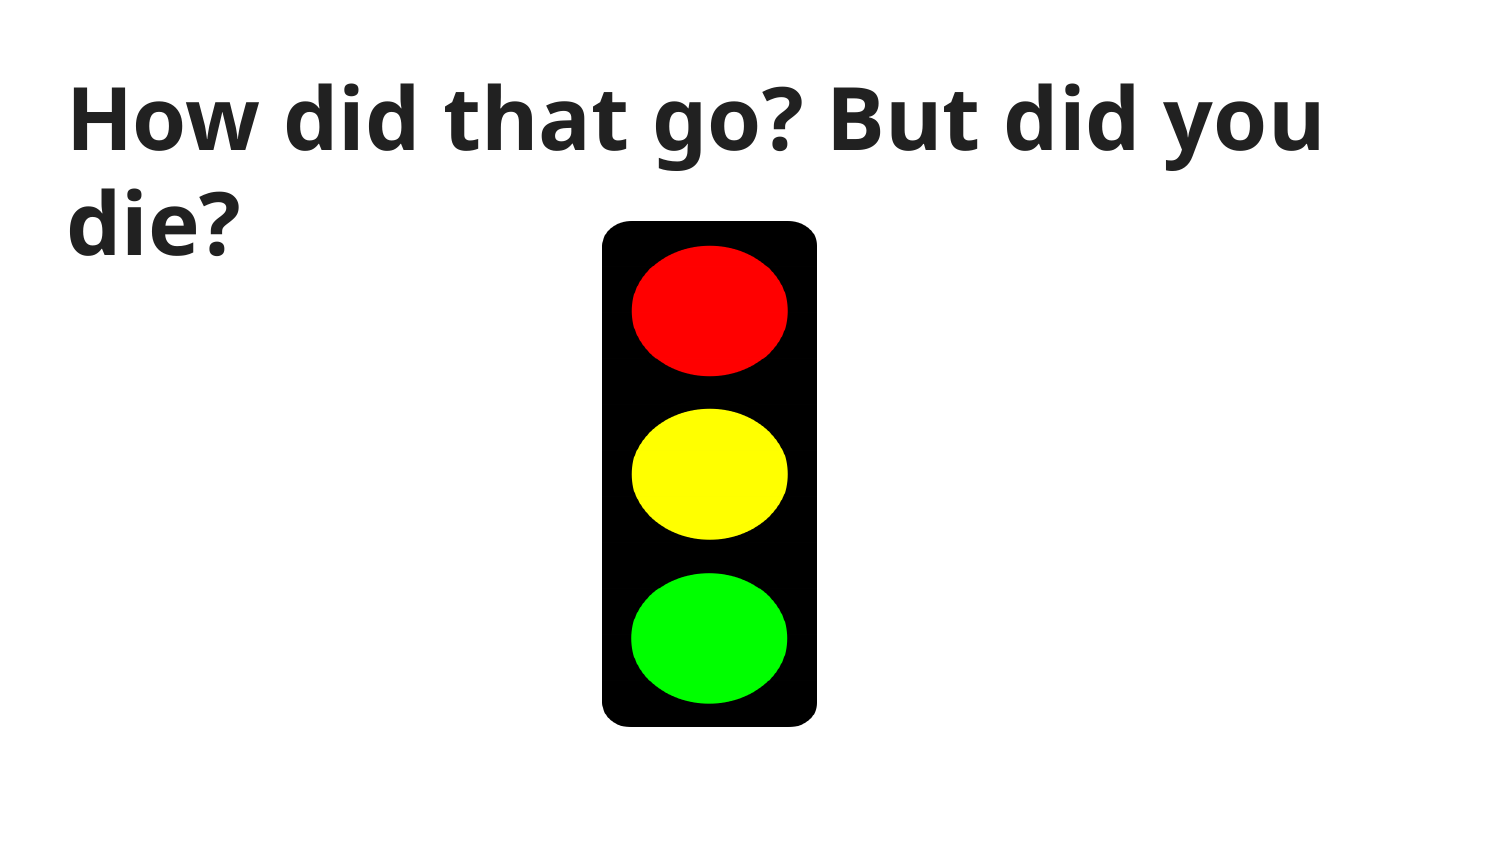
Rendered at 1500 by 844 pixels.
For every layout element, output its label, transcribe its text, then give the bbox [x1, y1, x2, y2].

title How did that go? But did you die? [51, 48, 1449, 180]
picture [602, 220, 817, 727]
